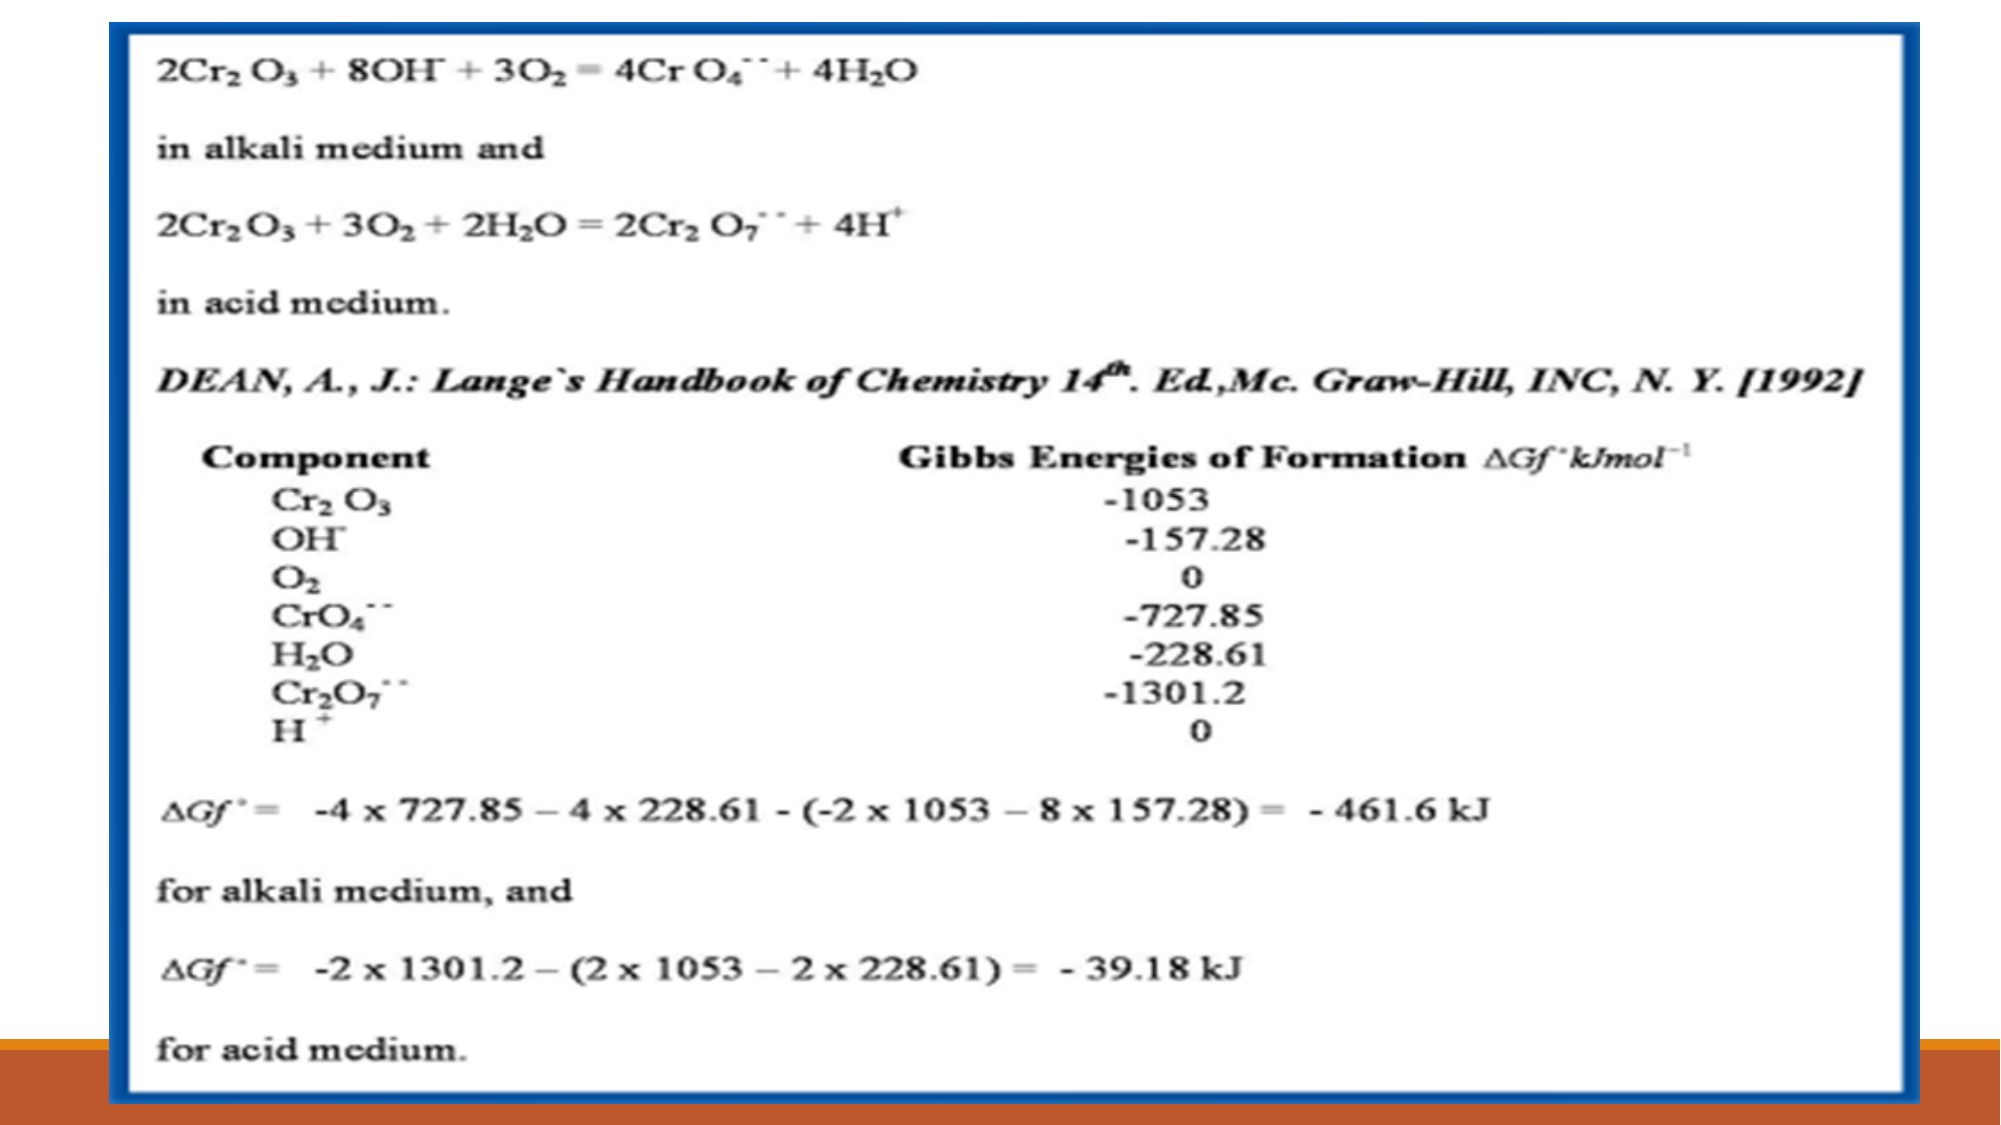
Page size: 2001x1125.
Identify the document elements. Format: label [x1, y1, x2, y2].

picture [108, 22, 1921, 1105]
